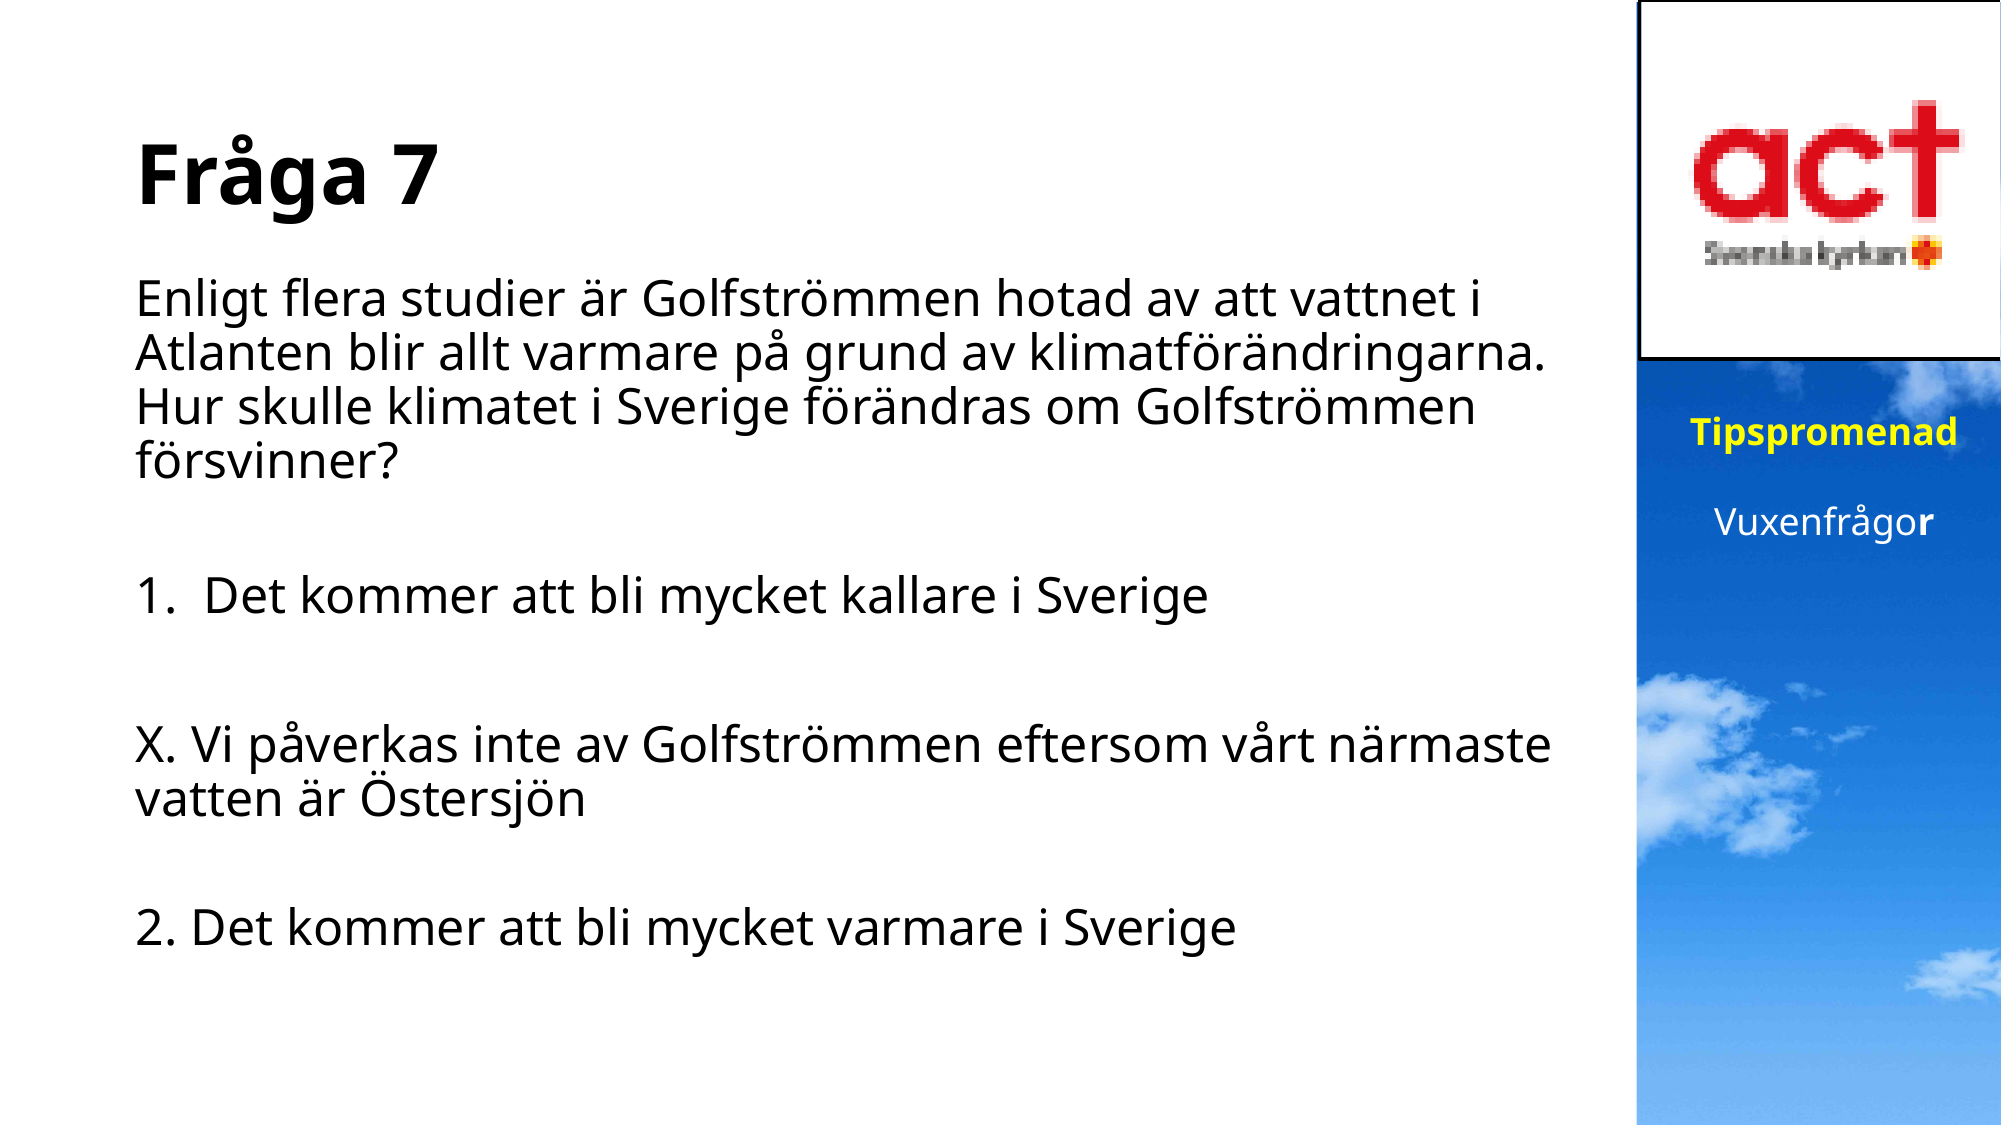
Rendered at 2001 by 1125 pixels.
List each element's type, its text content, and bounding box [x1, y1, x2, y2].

picture [1636, 0, 2001, 1125]
text_box Enligt flera studier är Golfströmmen hotad av att vattnet i Atlanten blir allt varmare på grund av klimatförändringarna. Hur skulle klimatet i Sverige förändras om Golfströmmen försvinner? 1. Det kommer att bli mycket kallare i Sverige X. Vi påverkas inte av Golfströmmen eftersom vårt närmaste vatten är Östersjön 2. Det kommer att bli mycket varmare i Sverige [120, 265, 1588, 980]
text_box Fråga 7 [120, 114, 1121, 230]
